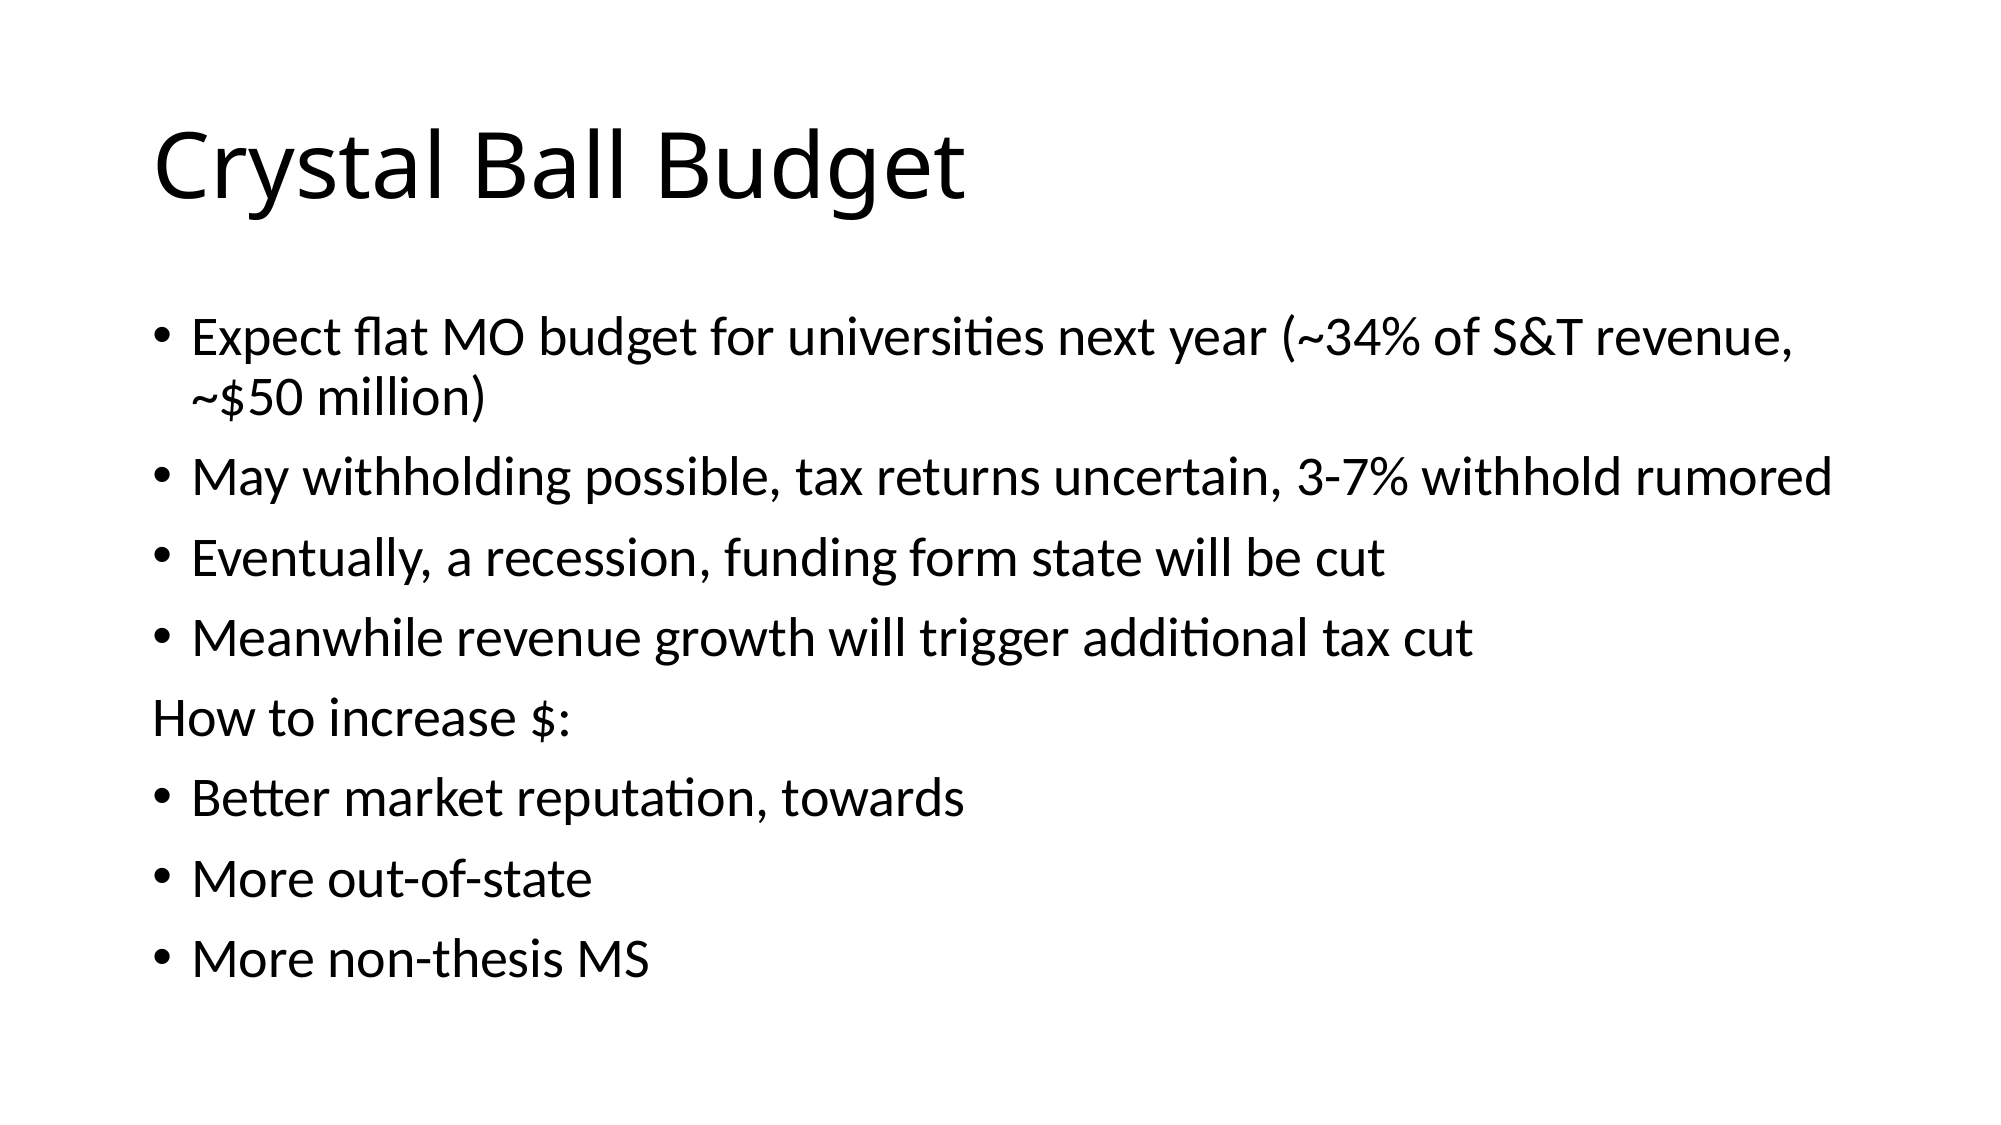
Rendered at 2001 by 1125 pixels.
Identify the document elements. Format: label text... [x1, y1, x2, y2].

title Crystal Ball Budget [137, 59, 1863, 278]
list Expect flat MO budget for universities next year (~34% of S&T revenue, ~$50 million) May withholding possible, tax returns uncertain, 3-7% withhold rumored Eventually, a recession, funding form state will be cut Meanwhile revenue growth will trigger additional tax cut How to increase $: Better market reputation, towards More out-of-state More non-thesis MS [137, 299, 1863, 1014]
